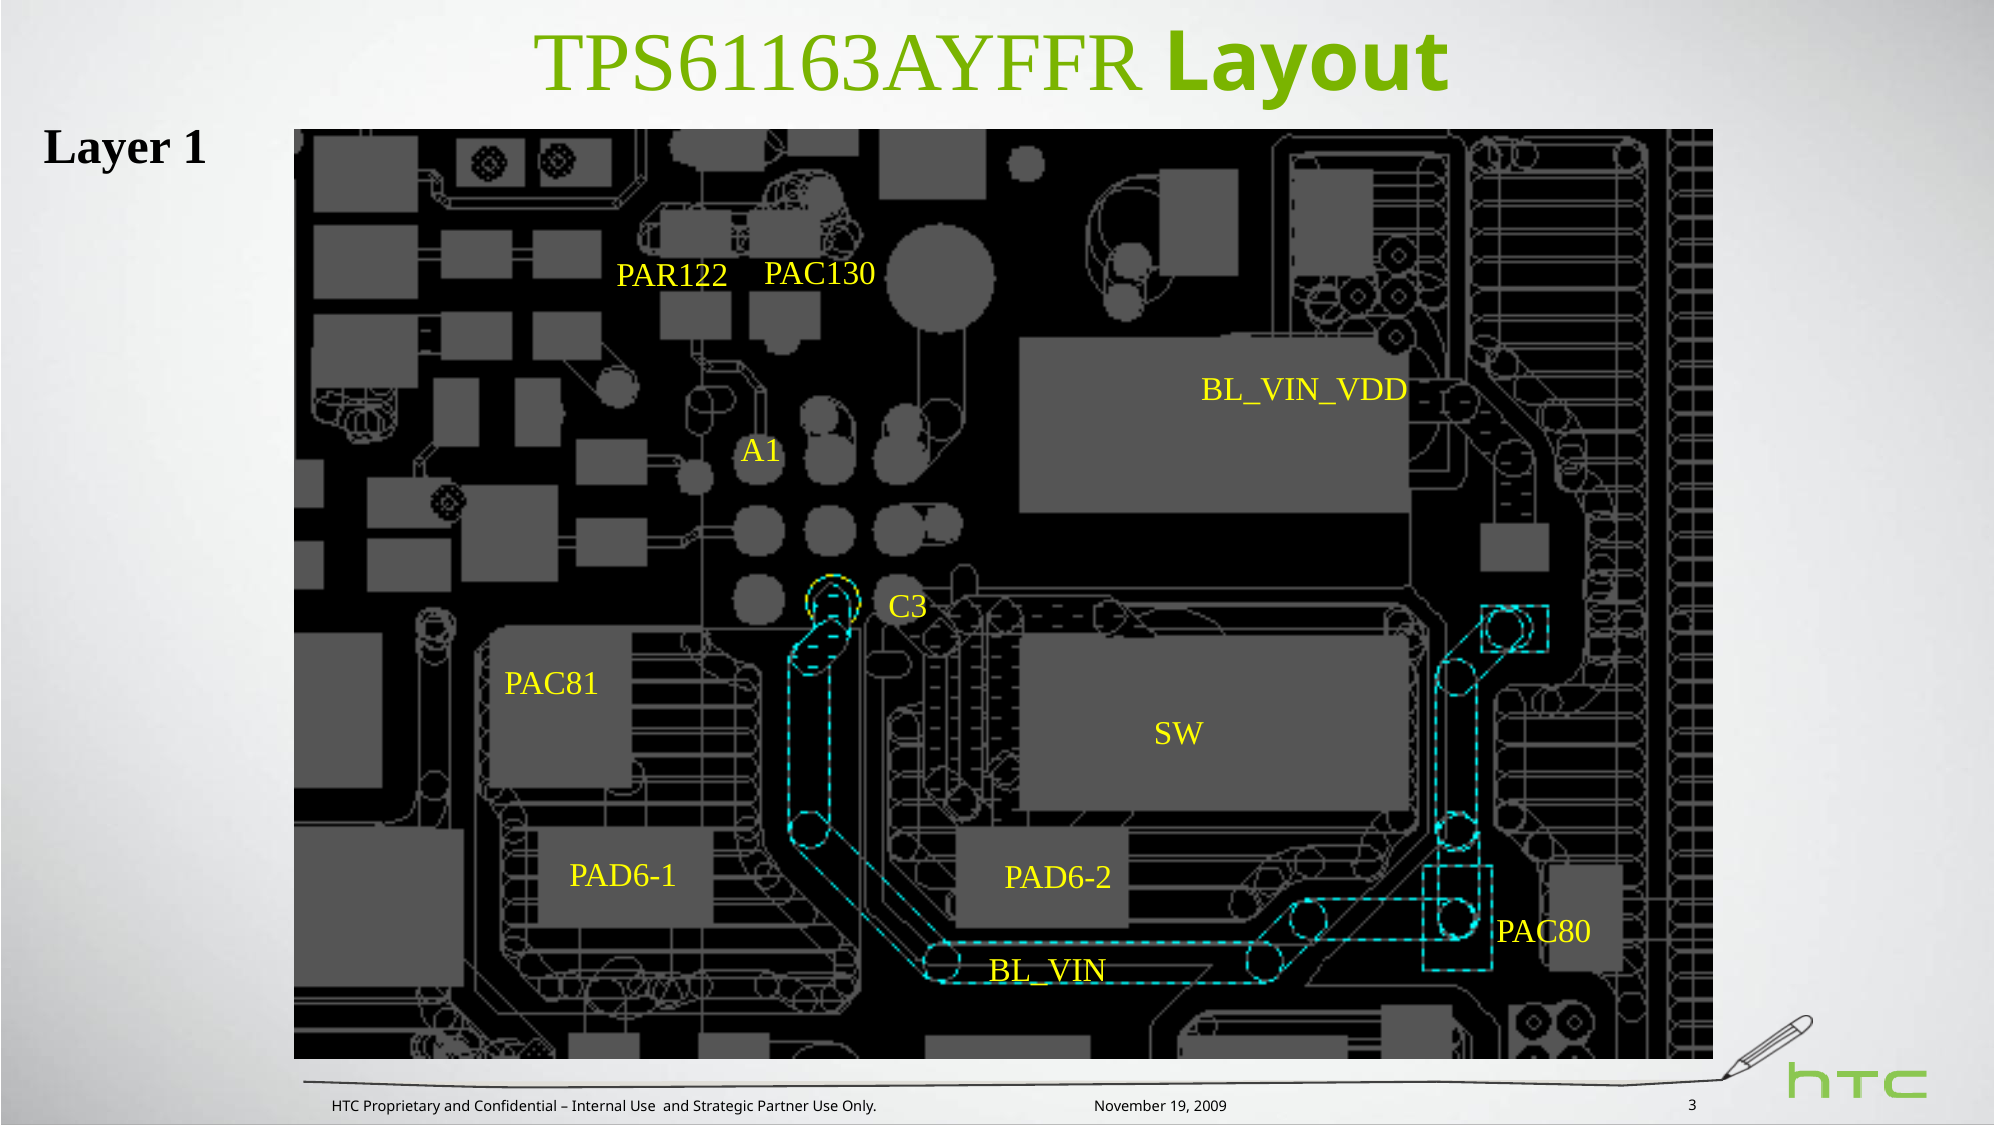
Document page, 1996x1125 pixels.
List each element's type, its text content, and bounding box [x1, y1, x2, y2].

text_box Layer 1 [28, 106, 1955, 1059]
text_box TPS61163AYFFR Layout [52, 0, 1955, 106]
picture [0, 0, 1996, 1125]
